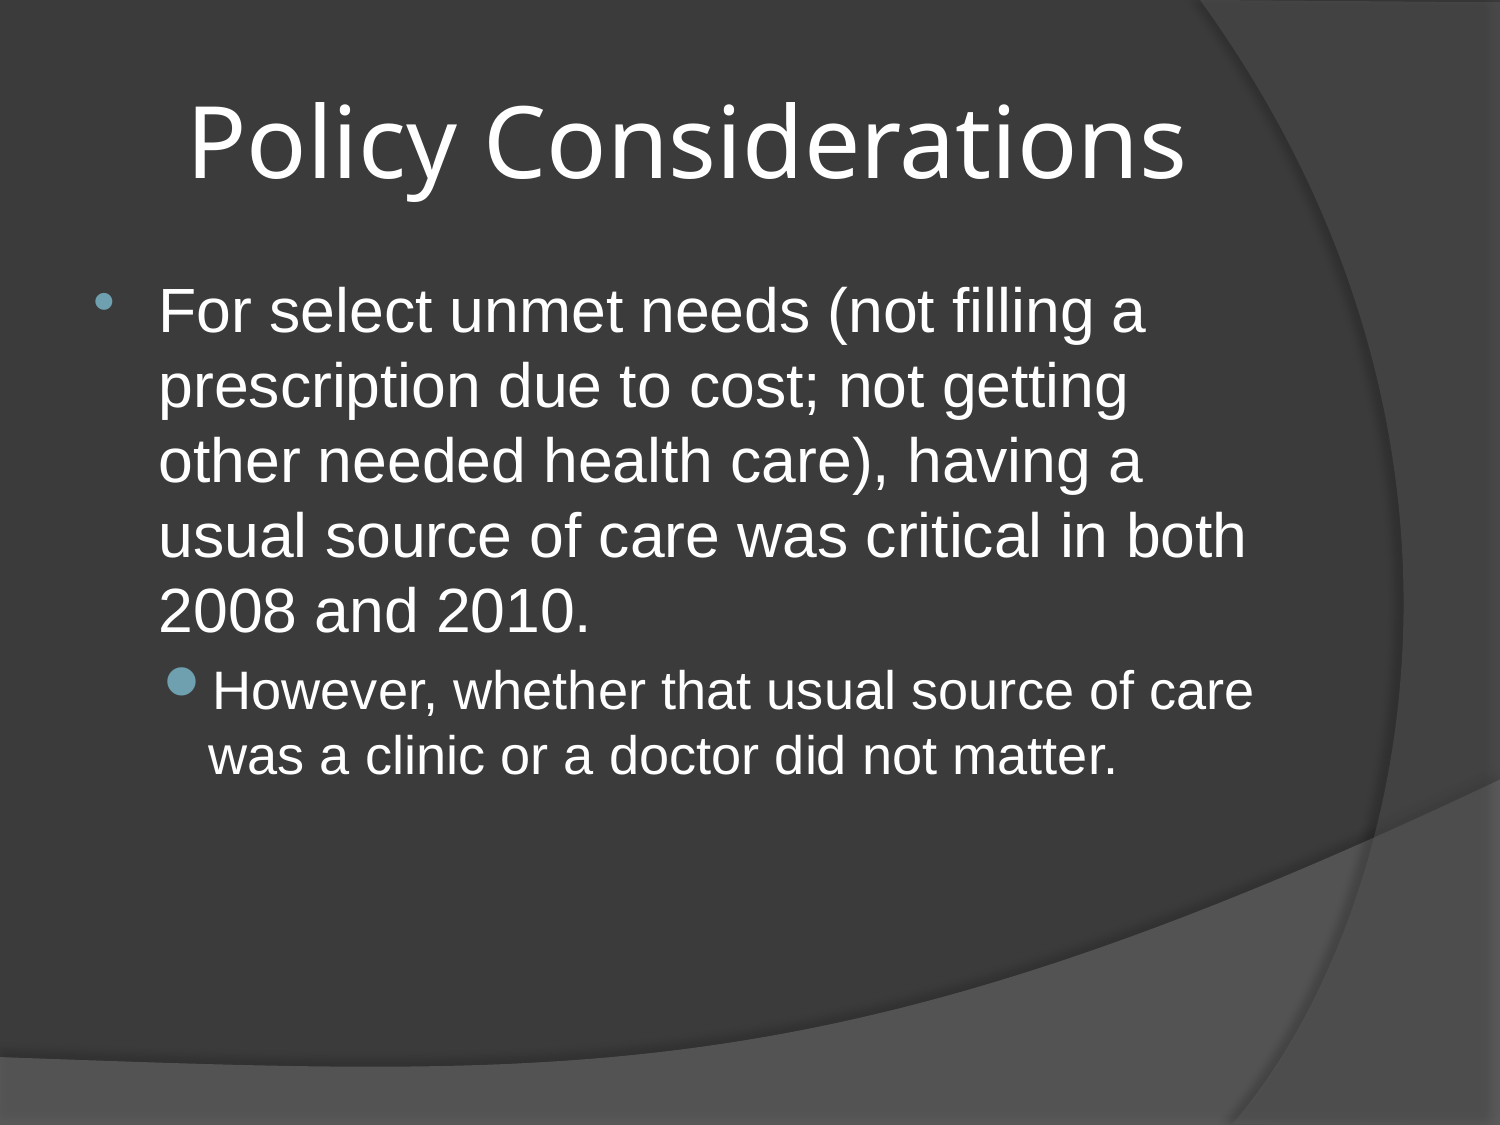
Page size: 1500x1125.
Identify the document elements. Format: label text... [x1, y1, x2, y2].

title Policy Considerations [75, 45, 1300, 233]
list For select unmet needs (not filling a prescription due to cost; not getting other needed health care), having a usual source of care was critical in both 2008 and 2010. However, whether that usual source of care was a clinic or a doctor did not matter. [75, 262, 1300, 1005]
